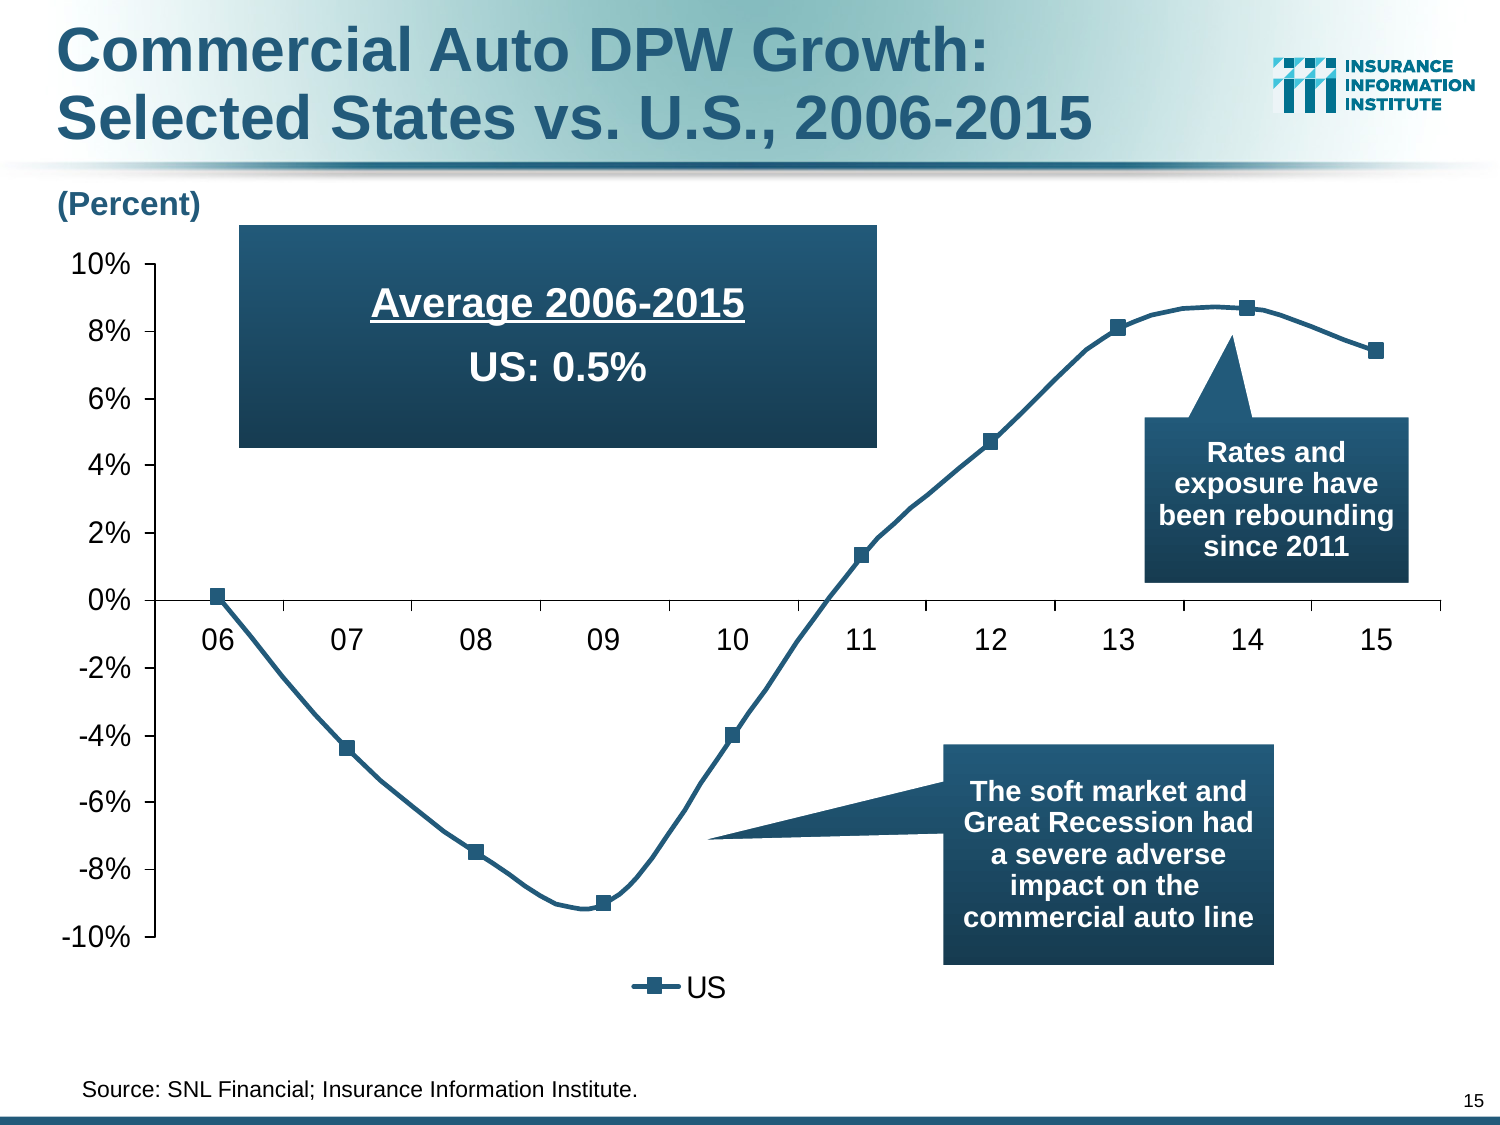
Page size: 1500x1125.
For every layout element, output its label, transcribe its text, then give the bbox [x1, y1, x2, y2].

text_box (Percent) [56, 186, 1406, 209]
picture [0, 0, 1500, 189]
text_box Source: SNL Financial; Insurance Information Institute. [0, 1077, 1242, 1125]
title Commercial Auto DPW Growth: Selected States vs. U.S., 2006-2015 [48, 14, 1298, 157]
text_box 15 [1410, 1091, 1485, 1111]
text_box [48, 211, 1455, 1013]
